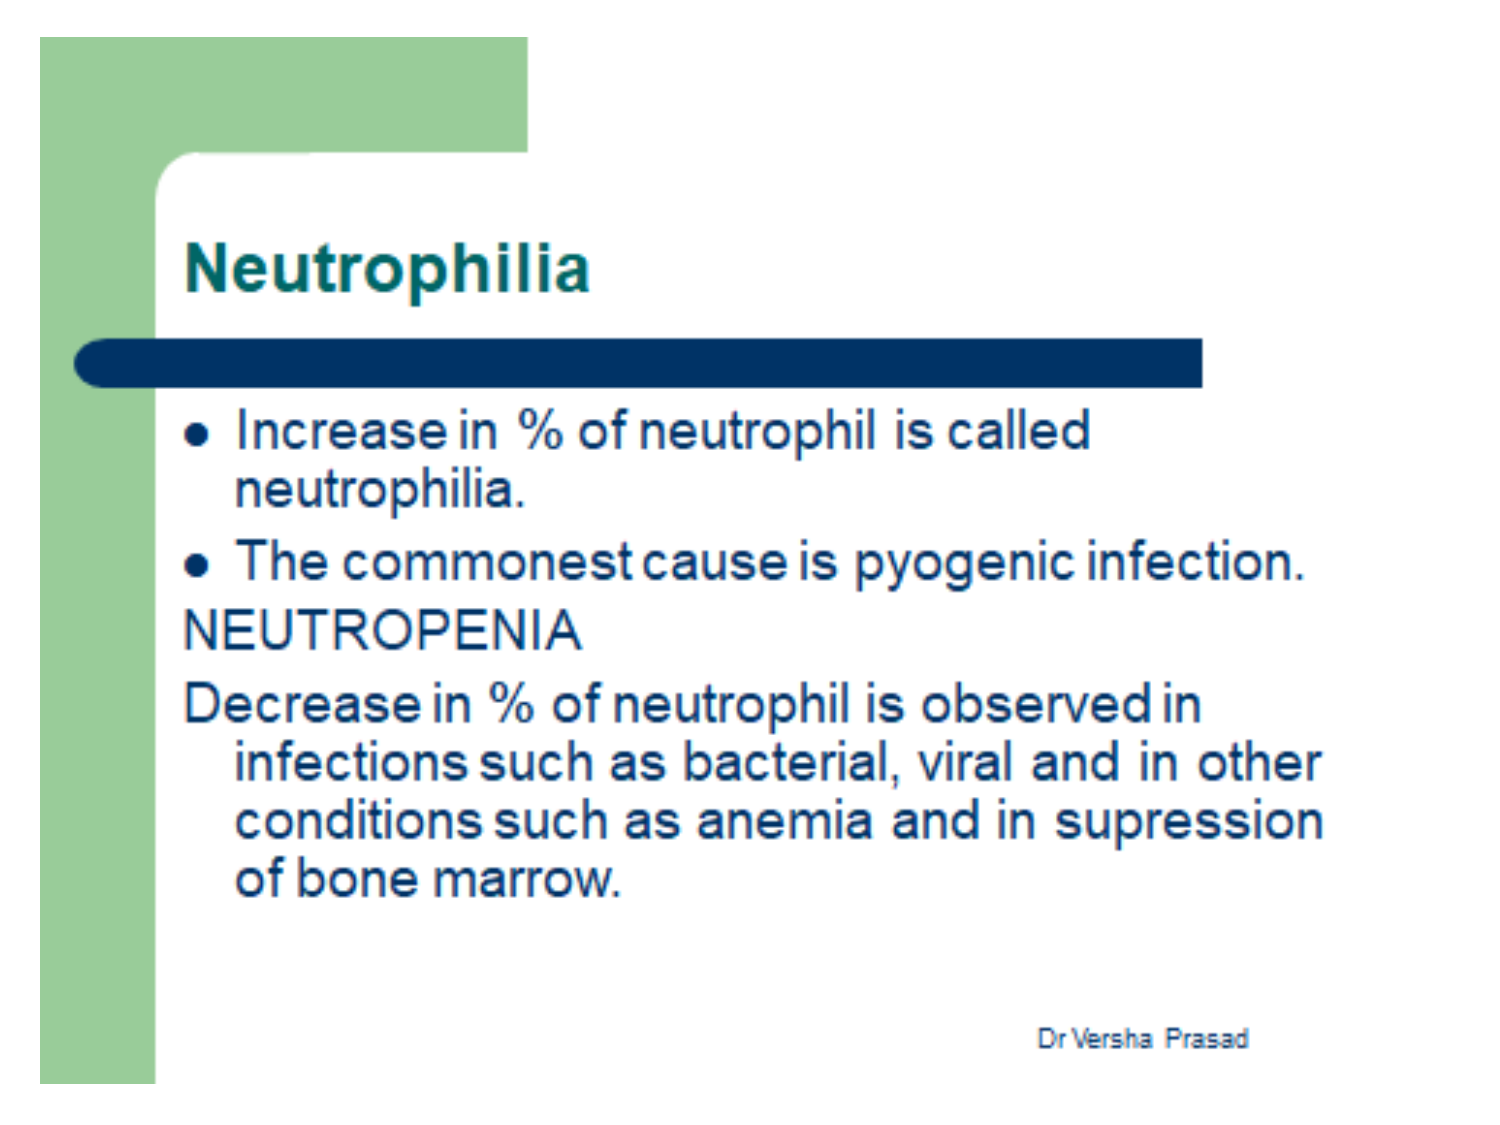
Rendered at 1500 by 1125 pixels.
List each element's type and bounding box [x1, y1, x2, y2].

list [40, 37, 1436, 1084]
